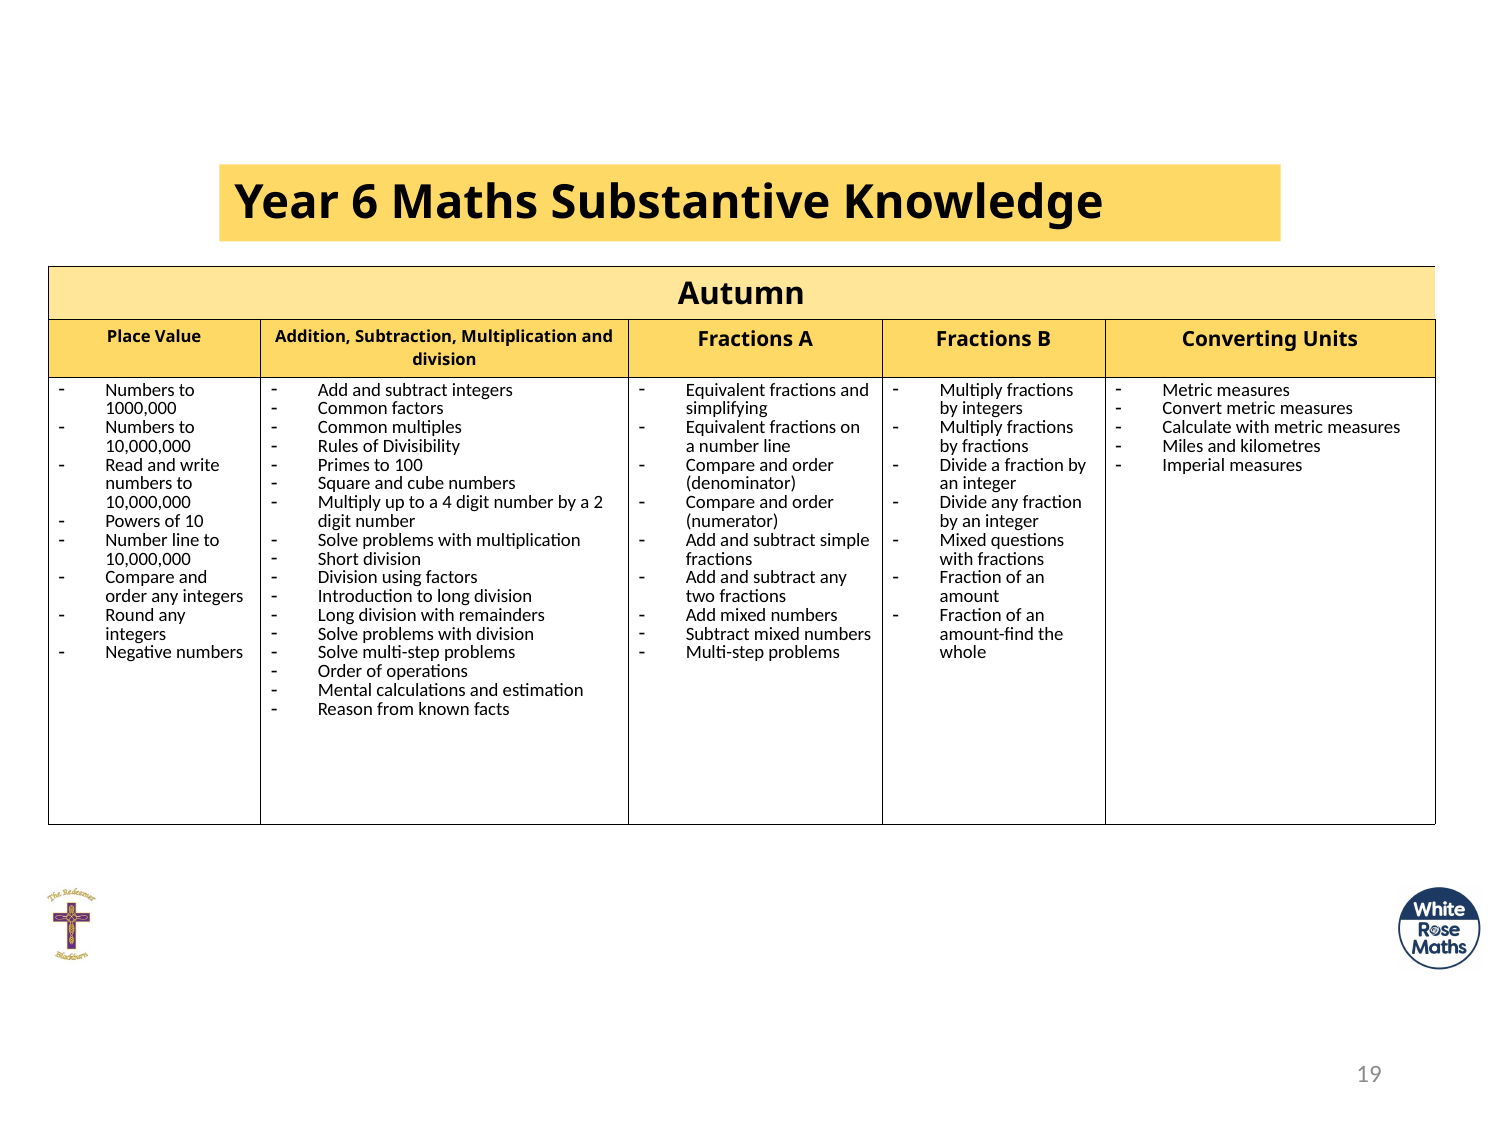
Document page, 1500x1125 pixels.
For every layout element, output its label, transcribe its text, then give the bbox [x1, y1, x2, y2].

table_cell Addition, Subtraction, Multiplication and division [261, 320, 628, 377]
table_cell Equivalent fractions and simplifying Equivalent fractions on a number line Compare and order (denominator) Compare and order (numerator) Add and subtract simple fractions Add and subtract any two fractions Add mixed numbers Subtract mixed numbers Multi-step problems [629, 378, 882, 824]
title Year 6 Maths Substantive Knowledge [219, 164, 1281, 242]
picture [1396, 885, 1482, 971]
table_cell Numbers to 1000,000 Numbers to 10,000,000 Read and write numbers to 10,000,000 Powers of 10 Number line to 10,000,000 Compare and order any integers Round any integers Negative numbers [49, 378, 260, 824]
table_cell Fractions A [629, 320, 882, 377]
table_cell Converting Units [1106, 320, 1435, 377]
table_cell Metric measures Convert metric measures Calculate with metric measures Miles and kilometres Imperial measures [1106, 378, 1435, 824]
table_cell Fractions B [883, 320, 1105, 377]
slide_number 19 [1059, 1042, 1397, 1103]
table_cell Multiply fractions by integers Multiply fractions by fractions Divide a fraction by an integer Divide any fraction by an integer Mixed questions with fractions Fraction of an amount Fraction of an amount-find the whole [883, 378, 1105, 824]
picture [39, 882, 104, 968]
table_cell Place Value [49, 320, 260, 377]
table_header Autumn [49, 267, 1435, 319]
table_cell Add and subtract integers Common factors Common multiples Rules of Divisibility Primes to 100 Square and cube numbers Multiply up to a 4 digit number by a 2 digit number Solve problems with multiplication Short division Division using factors Introduction to long division Long division with remainders Solve problems with division Solve multi-step problems Order of operations Mental calculations and estimation Reason from known facts [261, 378, 628, 824]
